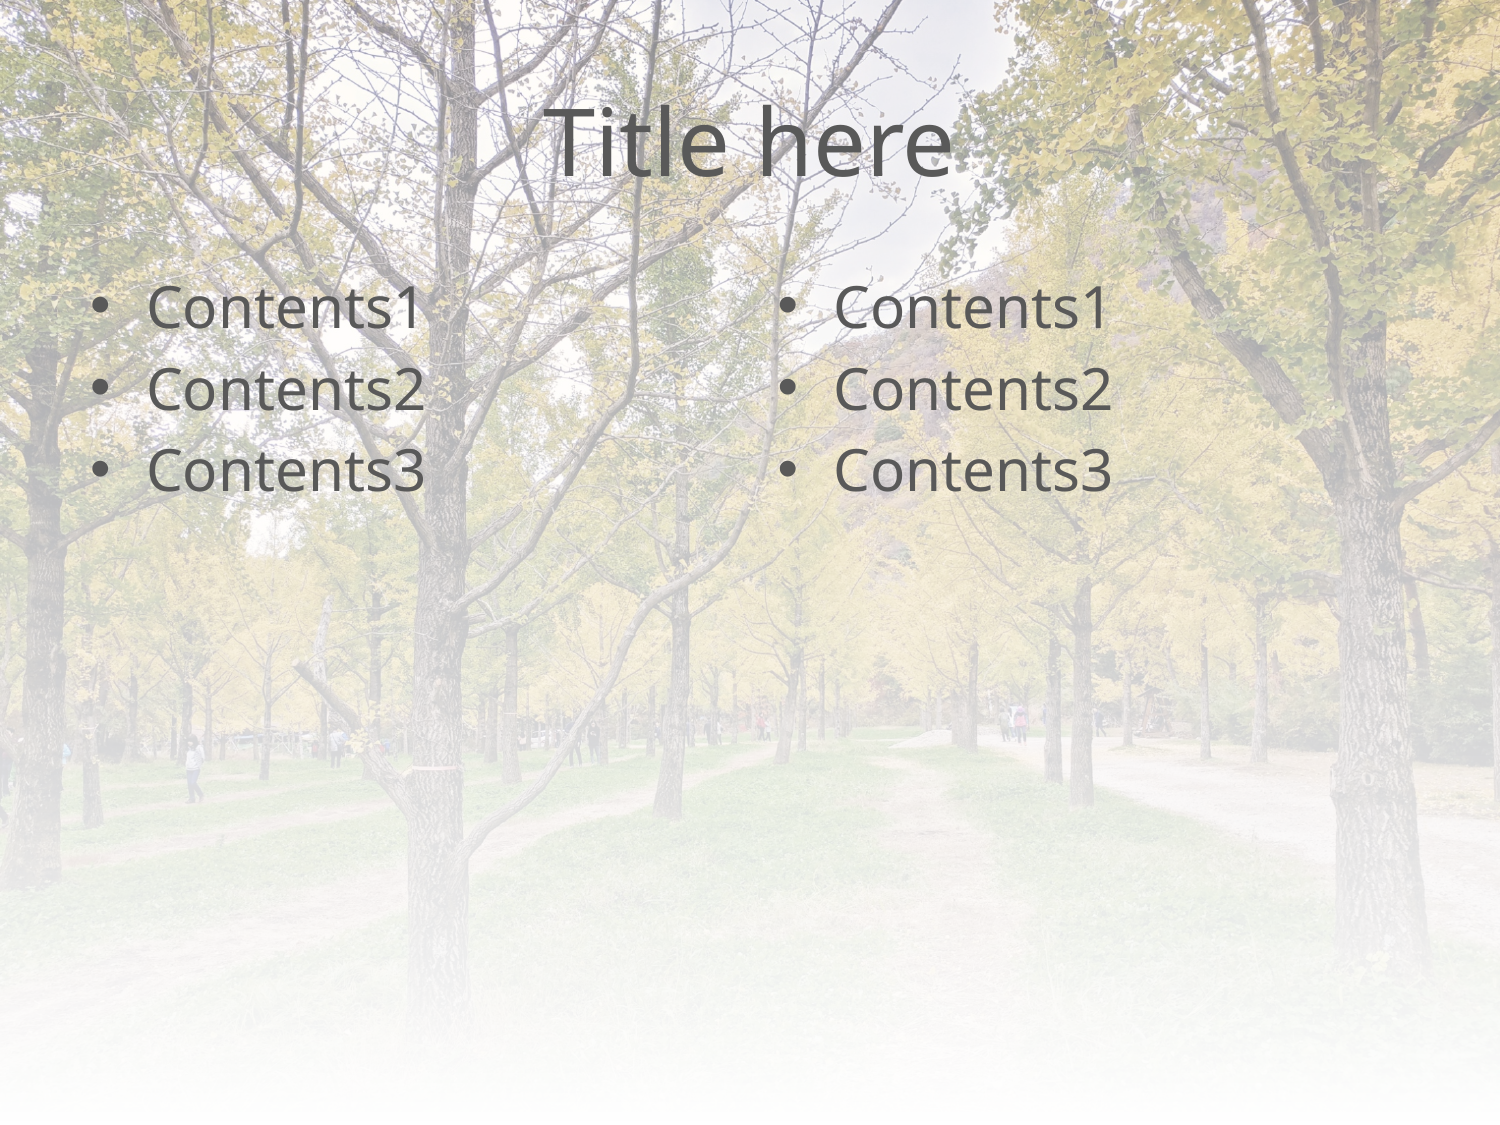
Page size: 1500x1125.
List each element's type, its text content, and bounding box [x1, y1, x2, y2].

text_box [0, 0, 1500, 1125]
list Contents1 Contents2 Contents3 [75, 262, 738, 1005]
title Title here [75, 45, 1425, 233]
list Contents1 Contents2 Contents3 [762, 262, 1425, 1005]
